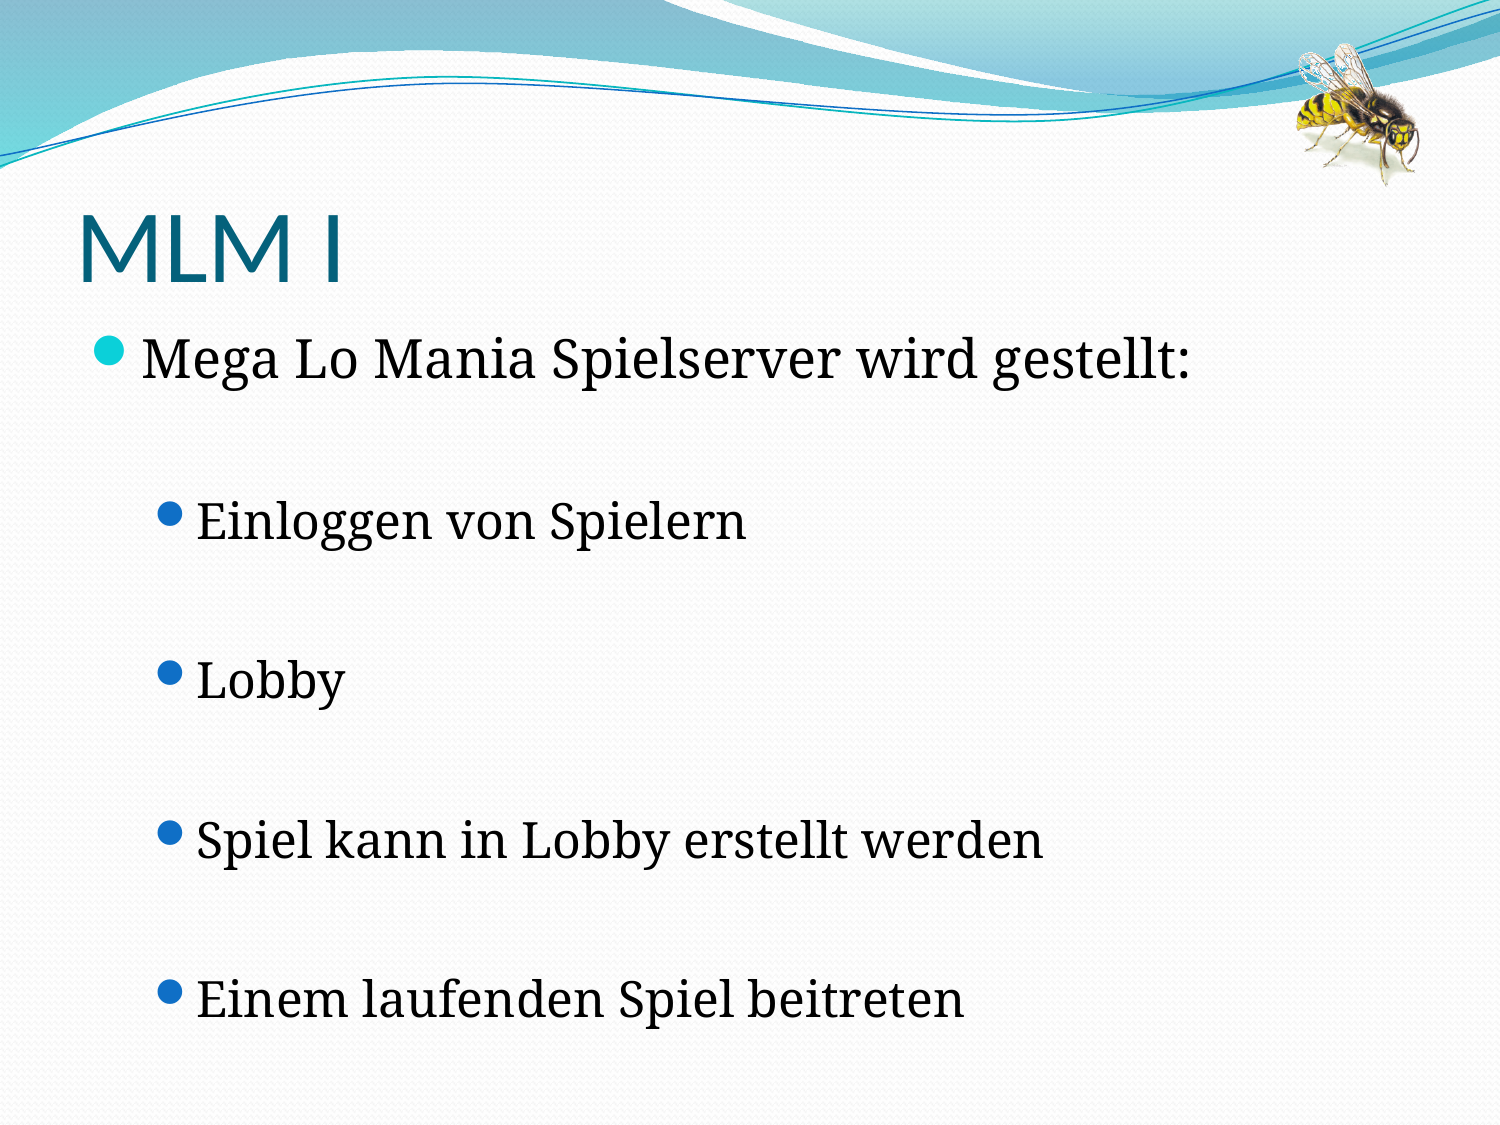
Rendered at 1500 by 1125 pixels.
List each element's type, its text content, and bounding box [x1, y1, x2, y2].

picture [1293, 30, 1421, 115]
list Mega Lo Mania Spielserver wird gestellt: Einloggen von Spielern Lobby Spiel kann in Lobby erstellt werden Einem laufenden Spiel beitreten [75, 317, 1425, 1038]
title MLM I [75, 115, 1425, 303]
